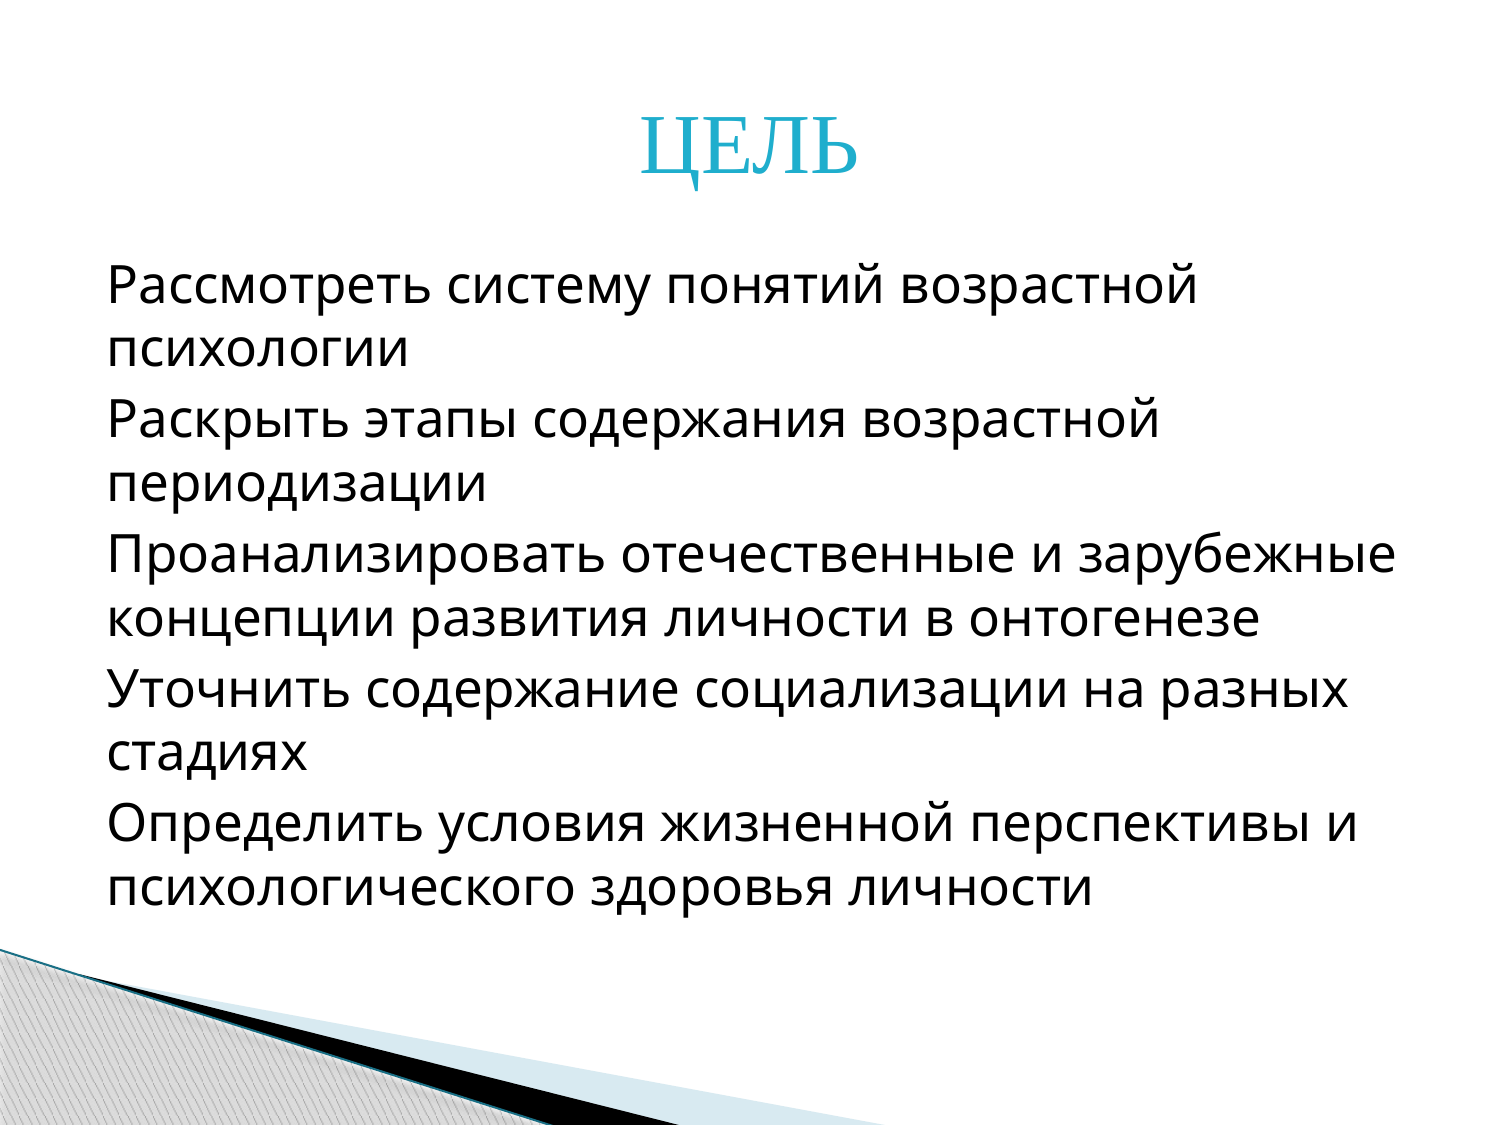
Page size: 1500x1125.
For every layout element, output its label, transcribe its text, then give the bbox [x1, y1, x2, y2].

list Рассмотреть систему понятий возрастной психологии Раскрыть этапы содержания возрастной периодизации Проанализировать отечественные и зарубежные концепции развития личности в онтогенезе Уточнить содержание социализации на разных стадиях Определить условия жизненной перспективы и психологического здоровья личности [75, 243, 1425, 986]
title ЦЕЛЬ [75, 45, 1425, 233]
